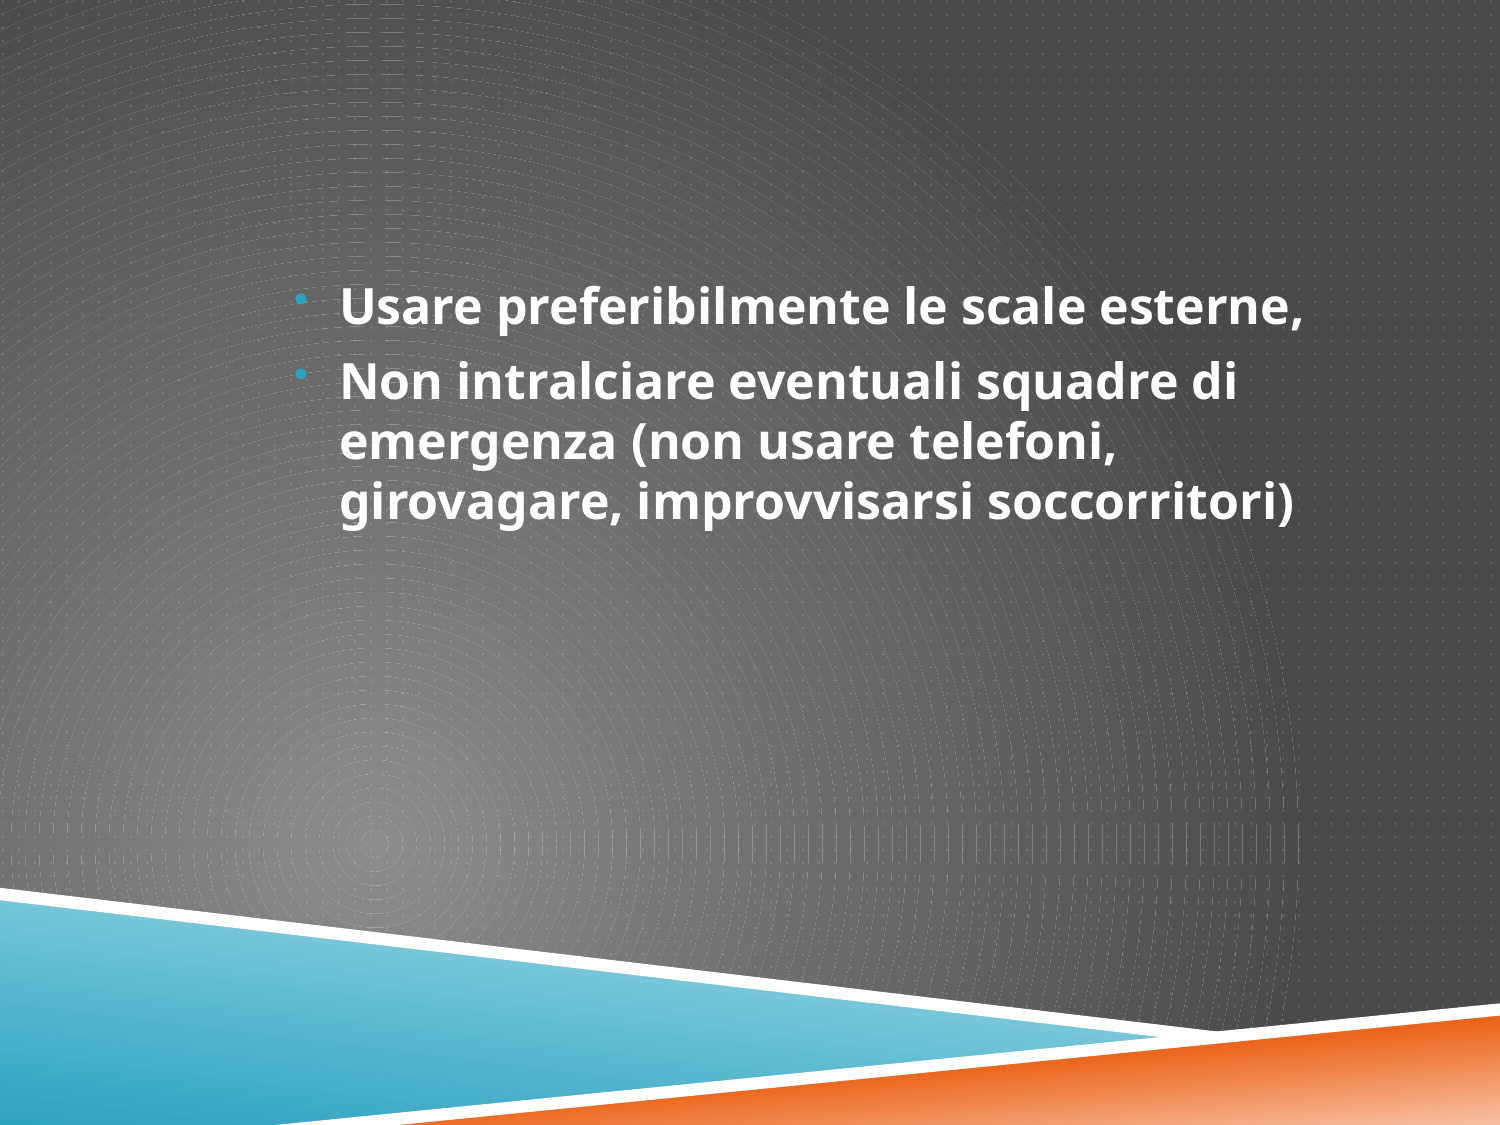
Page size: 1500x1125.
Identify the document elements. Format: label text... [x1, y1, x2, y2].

list Usare preferibilmente le scale esterne, Non intralciare eventuali squadre di emergenza (non usare telefoni, girovagare, improvvisarsi soccorritori) [76, 267, 1352, 880]
